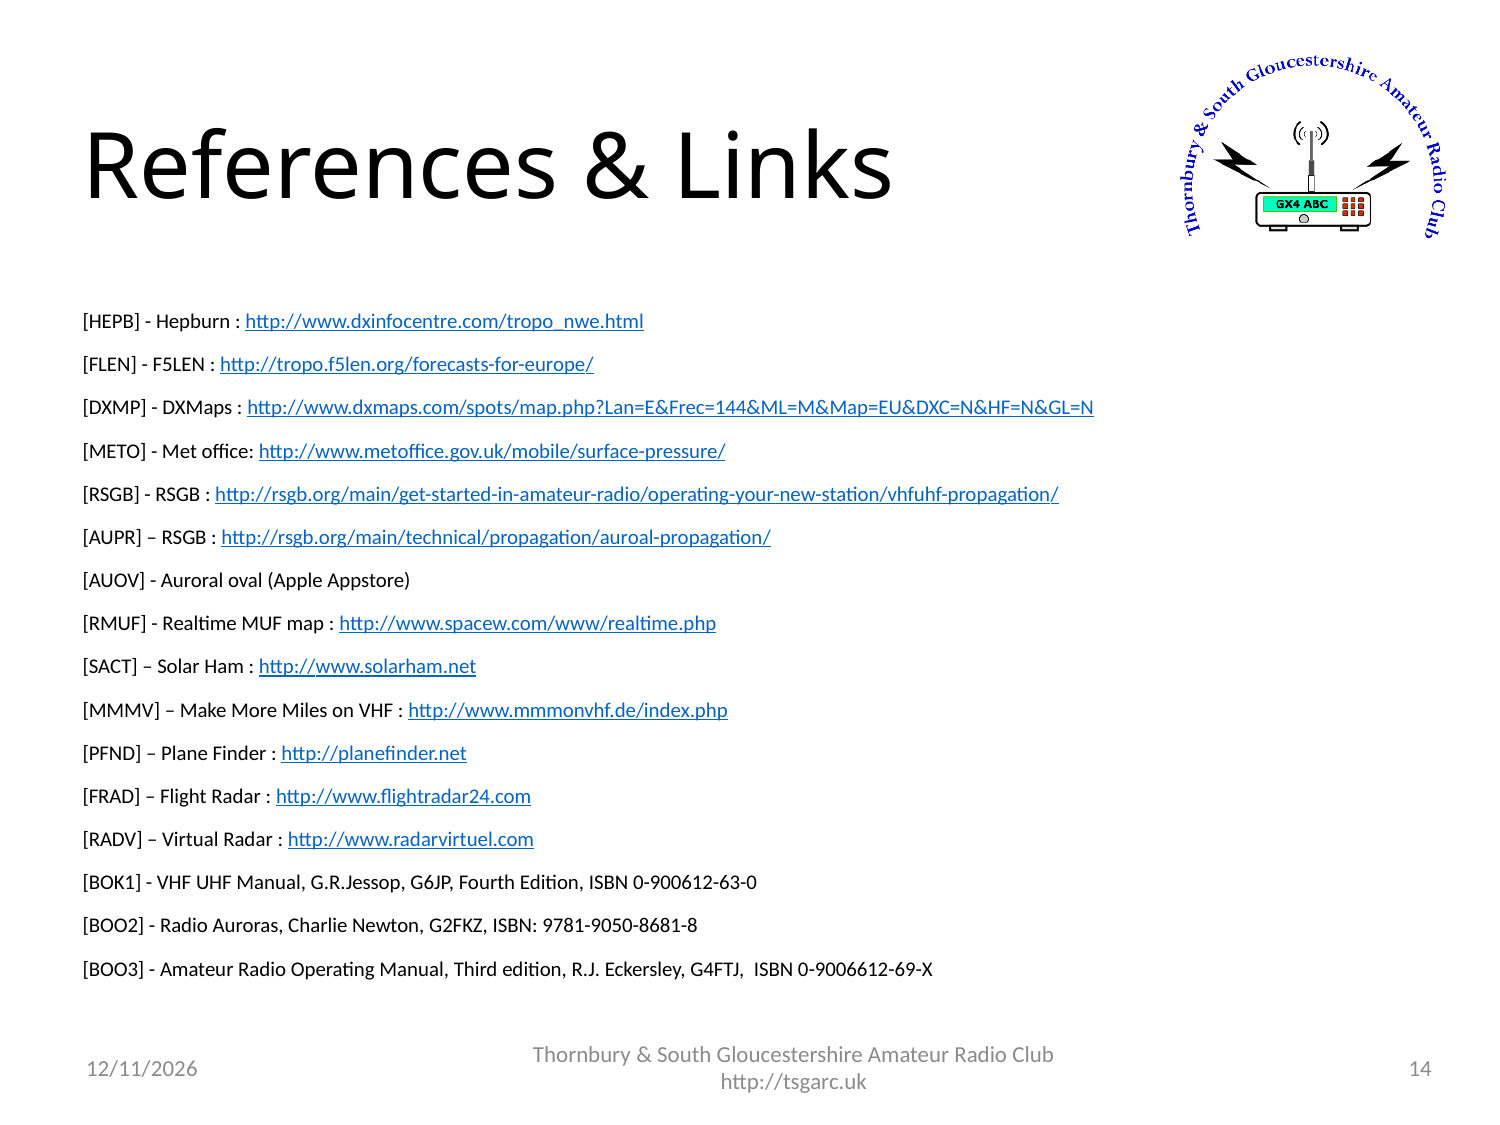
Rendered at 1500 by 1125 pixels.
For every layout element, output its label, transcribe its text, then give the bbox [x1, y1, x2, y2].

list [HEPB] - Hepburn : http://www.dxinfocentre.com/tropo_nwe.html [FLEN] - F5LEN : http://tropo.f5len.org/forecasts-for-europe/ [DXMP] - DXMaps : http://www.dxmaps.com/spots/map.php?Lan=E&Frec=144&ML=M&Map=EU&DXC=N&HF=N&GL=N [METO] - Met office: http://www.metoffice.gov.uk/mobile/surface-pressure/ [RSGB] - RSGB : http://rsgb.org/main/get-started-in-amateur-radio/operating-your-new-station/vhfuhf-propagation/ [AUPR] – RSGB : http://rsgb.org/main/technical/propagation/auroal-propagation/ [AUOV] - Auroral oval (Apple Appstore) [RMUF] - Realtime MUF map : http://www.spacew.com/www/realtime.php [SACT] – Solar Ham : http://www.solarham.net [MMMV] – Make More Miles on VHF : http://www.mmmonvhf.de/index.php [PFND] – Plane Finder : http://planefinder.net [FRAD] – Flight Radar : http://www.flightradar24.com [RADV] – Virtual Radar : http://www.radarvirtuel.com [BOK1] - VHF UHF Manual, G.R.Jessop, G6JP, Fourth Edition, ISBN 0-900612-63-0 [BOO2] - Radio Auroras, Charlie Newton, G2FKZ, ISBN: 9781-9050-8681-8 [BOO3] - Amateur Radio Operating Manual, Third edition, R.J. Eckersley, G4FTJ, ISBN 0-9006612-69-X [67, 303, 1448, 1008]
slide_number 14 [1301, 1031, 1448, 1103]
title References & Links [67, 59, 1128, 278]
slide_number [67, 1031, 217, 1103]
picture [1166, 35, 1464, 285]
footer Thornbury & South Gloucestershire Amateur Radio Club http://tsgarc.uk [307, 1031, 1281, 1103]
